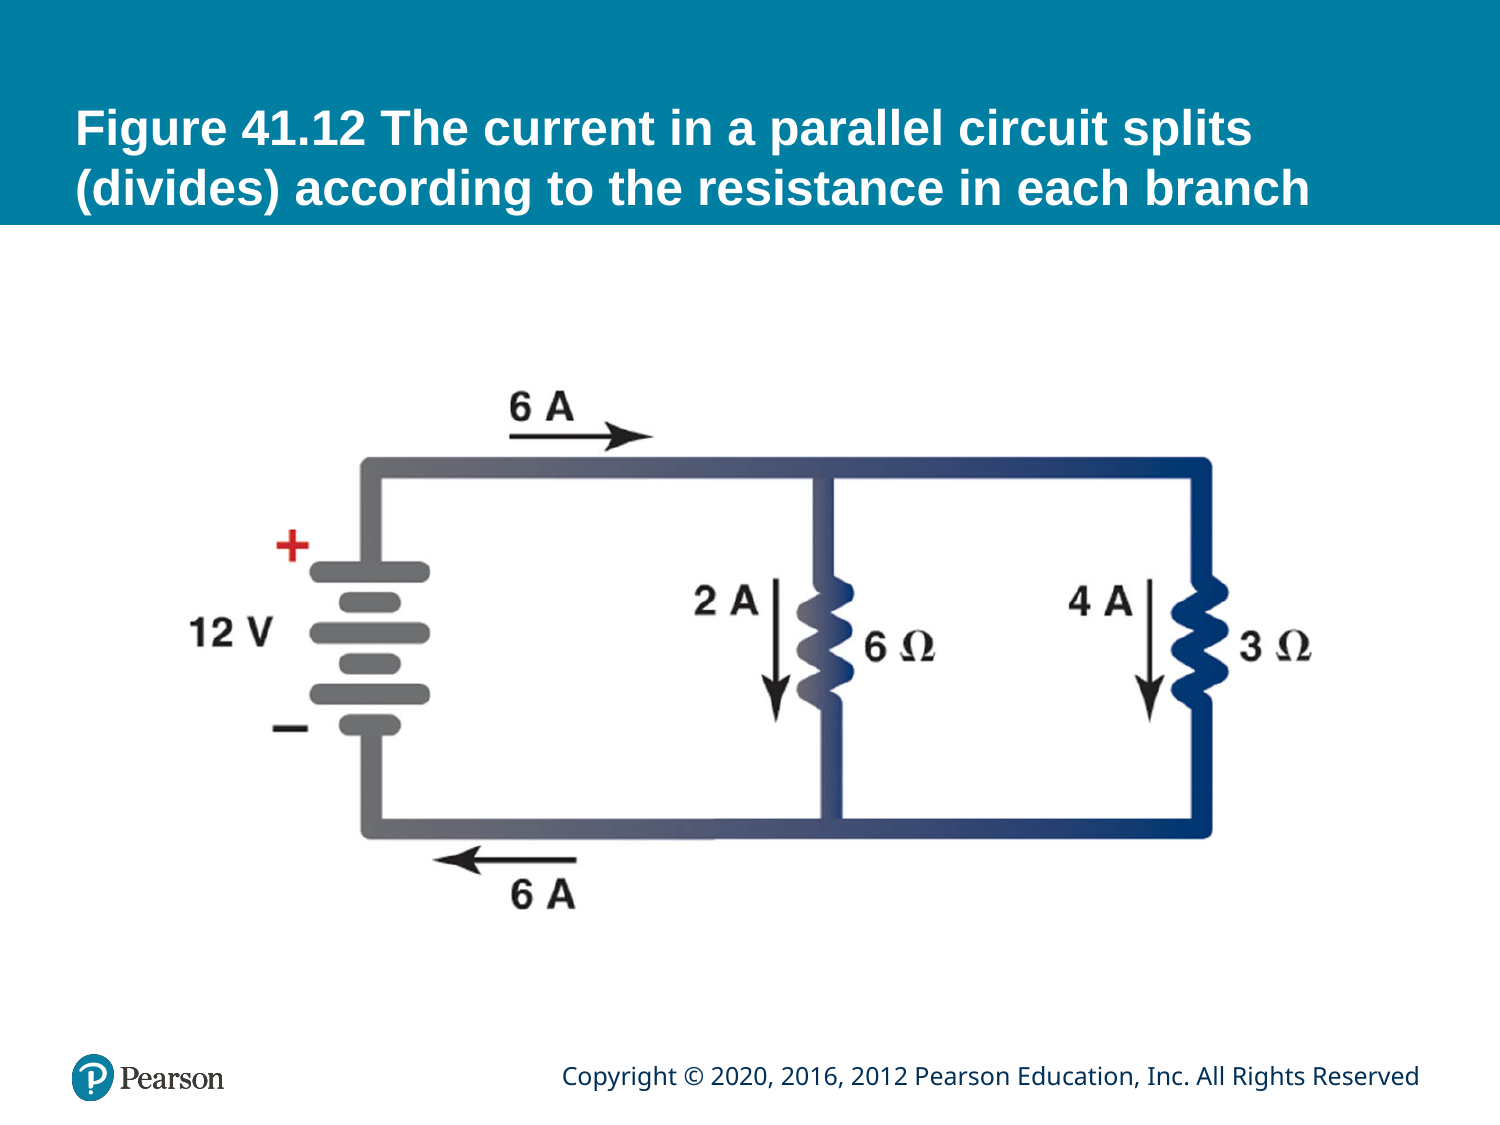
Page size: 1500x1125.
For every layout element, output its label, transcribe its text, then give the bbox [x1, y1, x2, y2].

picture [98, 1054, 224, 1101]
picture [72, 1088, 83, 1101]
title Figure 41.12 The current in a parallel circuit splits (divides) according to the resistance in each branch [75, 35, 1425, 216]
picture [187, 384, 1312, 919]
picture [72, 1054, 87, 1070]
picture [80, 1063, 106, 1088]
